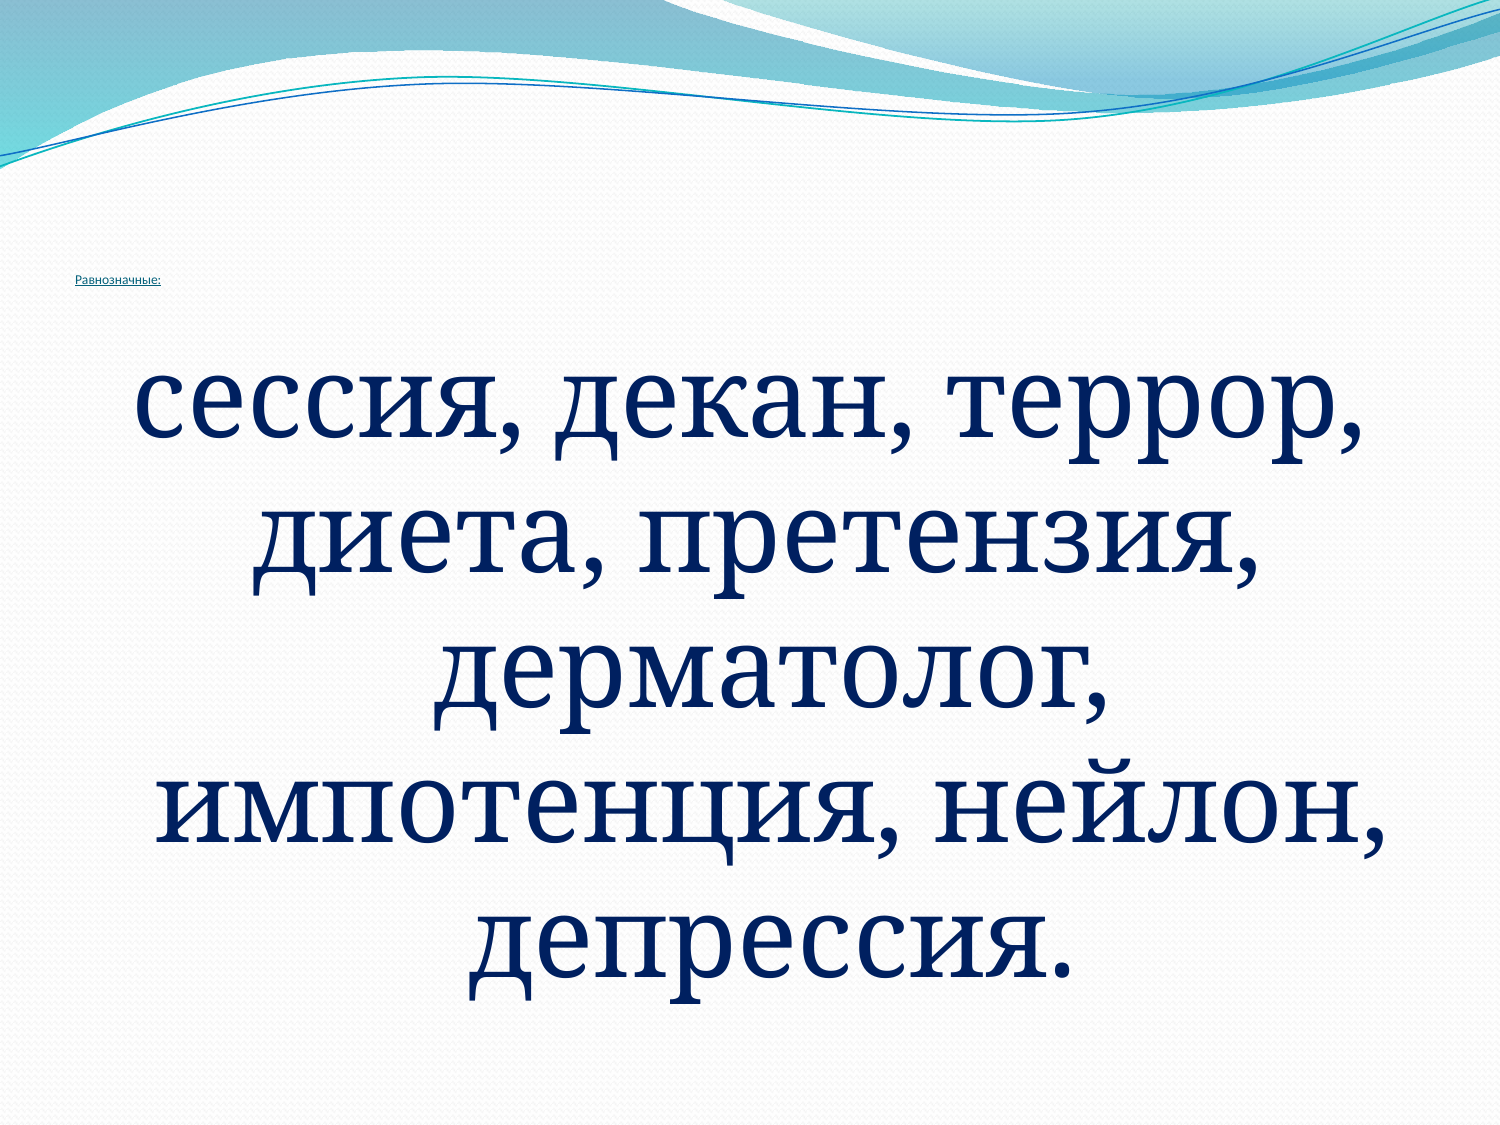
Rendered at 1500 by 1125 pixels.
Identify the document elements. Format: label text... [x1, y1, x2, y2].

title Равнозначные: [75, 164, 1425, 303]
list сессия, декан, террор, диета, претензия, дерматолог, импотенция, нейлон, депрессия. [75, 317, 1425, 1038]
